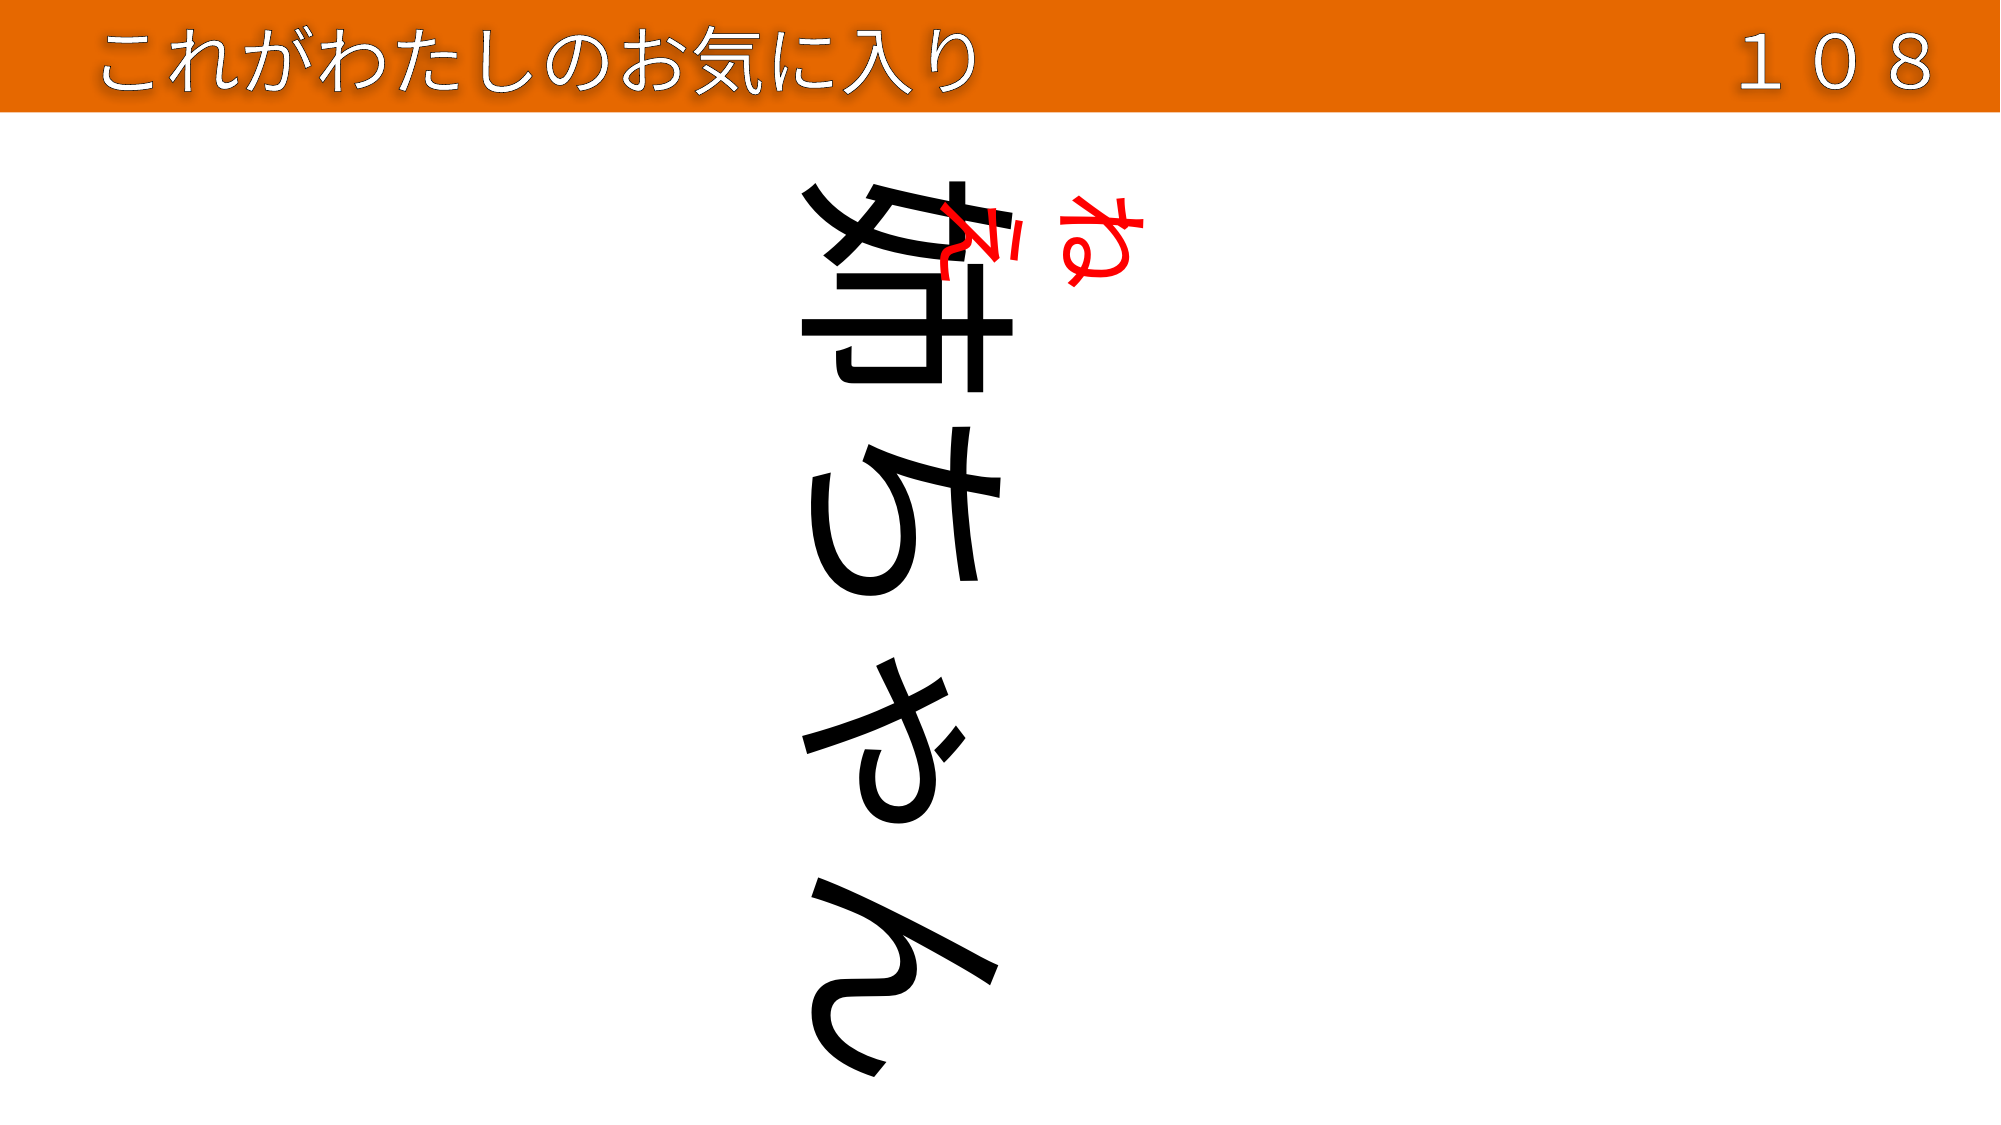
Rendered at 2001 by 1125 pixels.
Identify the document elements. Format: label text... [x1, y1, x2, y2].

text_box 姉ちゃん [749, 157, 1058, 1125]
text_box １０８ [1707, 6, 1963, 112]
text_box ねえ [1020, 176, 1172, 400]
text_box [0, 0, 2000, 113]
text_box これがわたしのお気に入り [75, 6, 1378, 112]
